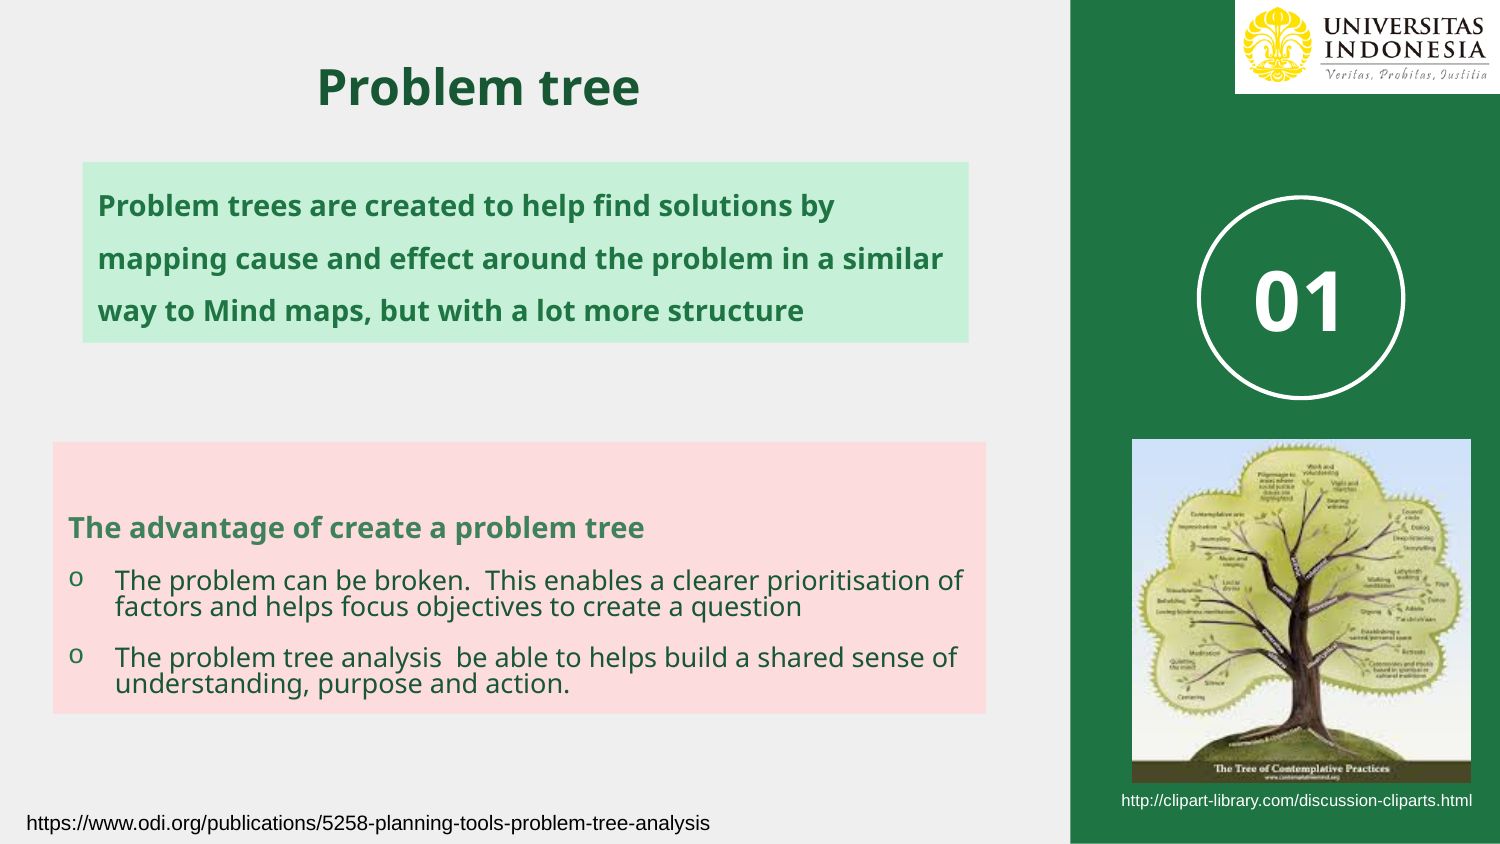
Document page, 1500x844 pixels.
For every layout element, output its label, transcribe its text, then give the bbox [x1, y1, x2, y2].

picture [1235, 0, 1500, 94]
picture [1131, 439, 1471, 783]
text_box 01 [1196, 195, 1406, 401]
text_box Problem tree [301, 40, 702, 147]
title Problem trees are created to help find solutions by mapping cause and effect around the problem in a similar way to Mind maps, but with a lot more structure [82, 161, 969, 343]
text_box http://clipart-library.com/discussion-cliparts.html [1080, 782, 1492, 818]
text_box The advantage of create a problem tree The problem can be broken. This enables a clearer prioritisation of factors and helps focus objectives to create a question The problem tree analysis be able to helps build a shared sense of understanding, purpose and action. [53, 441, 987, 714]
text_box https://www.odi.org/publications/5258-planning-tools-problem-tree-analysis [11, 802, 957, 843]
